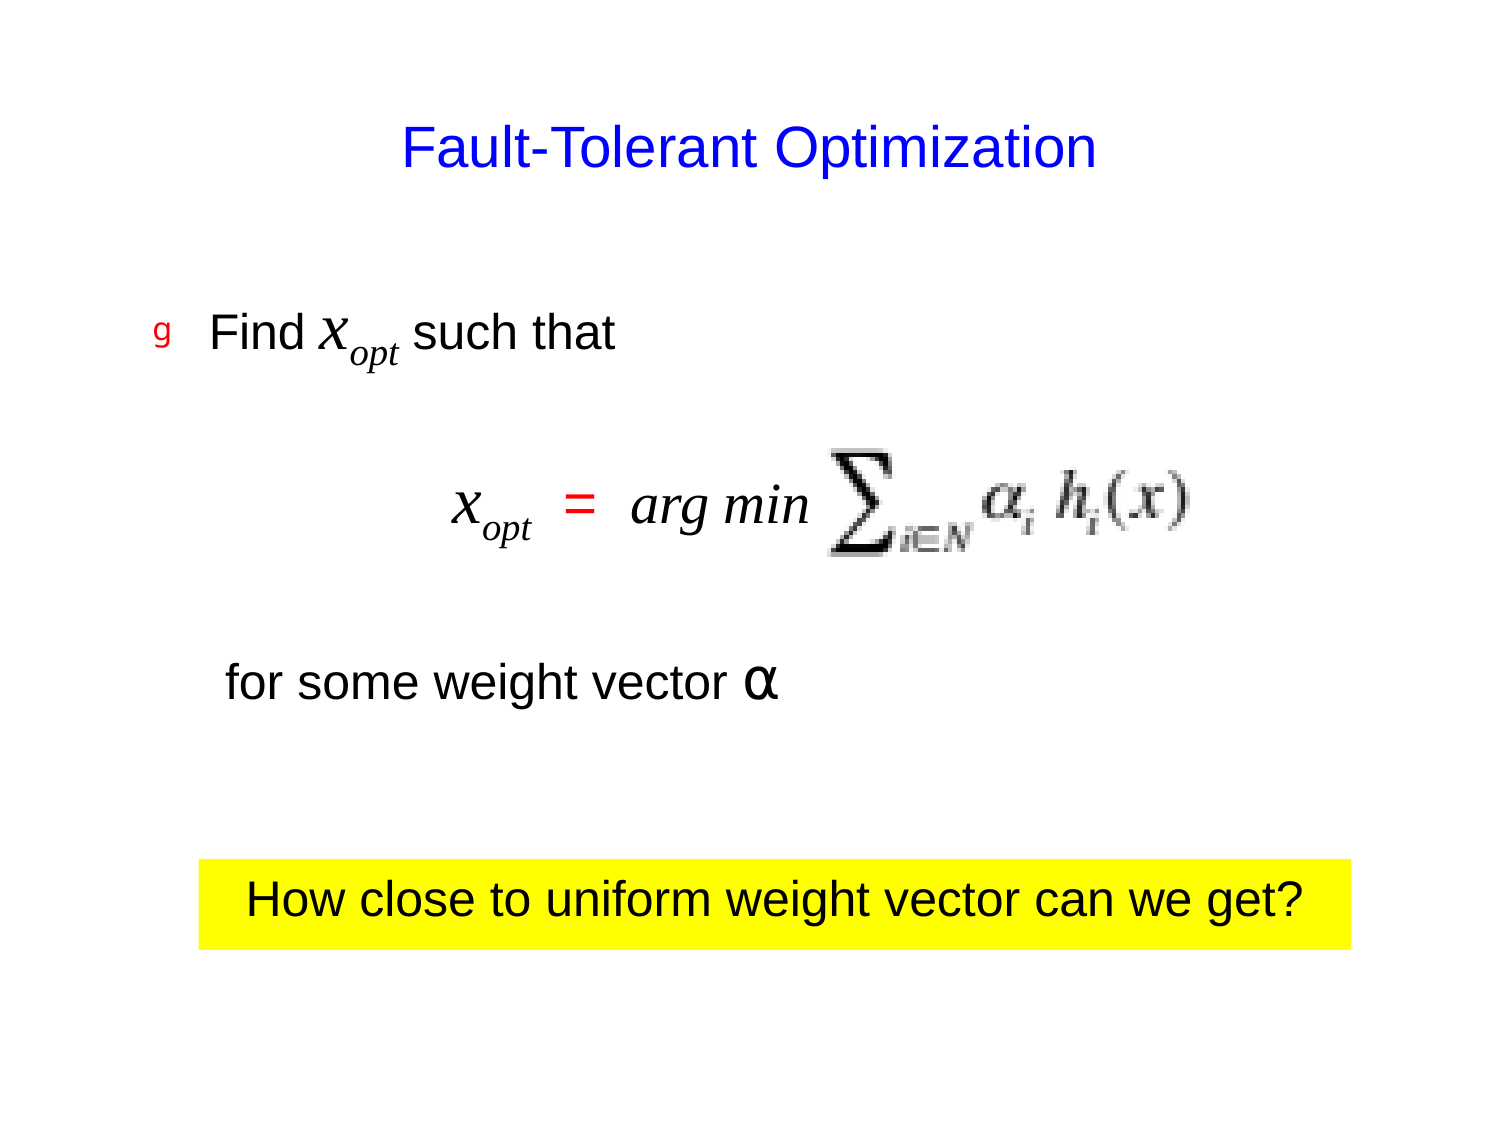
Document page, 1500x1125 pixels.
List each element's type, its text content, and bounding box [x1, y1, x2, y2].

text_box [819, 435, 1195, 566]
text_box How close to uniform weight vector can we get? [198, 858, 1352, 950]
title Fault-Tolerant Optimization [112, 49, 1388, 238]
text_box Find xopt such that xopt = arg min for some weight vector ⍺ [137, 274, 1413, 1025]
list [112, 249, 1388, 1001]
